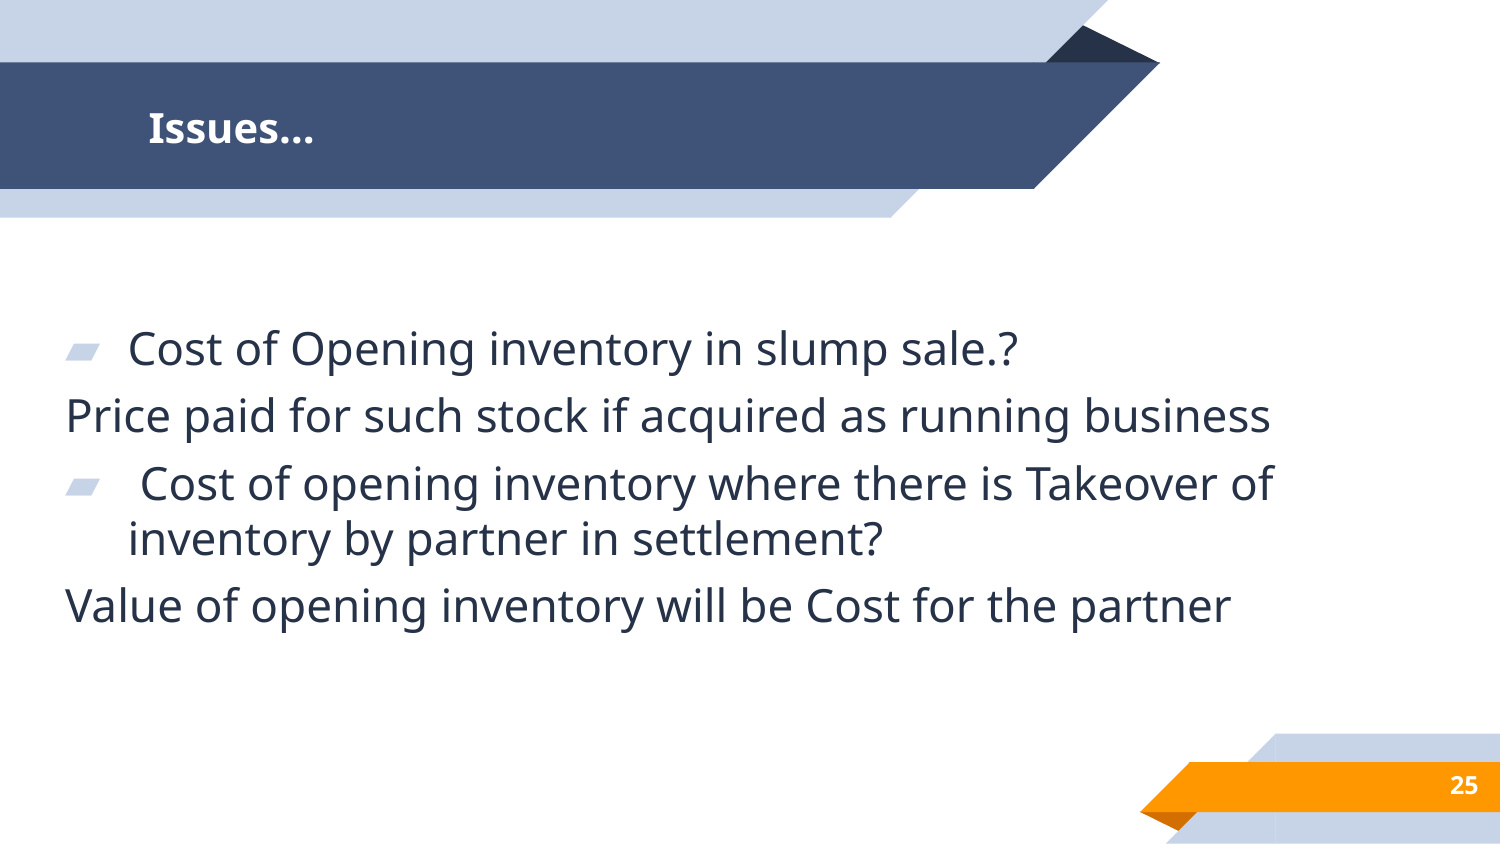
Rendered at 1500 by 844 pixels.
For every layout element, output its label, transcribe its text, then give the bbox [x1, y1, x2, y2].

slide_number 25 [1249, 760, 1494, 813]
title Issues… [133, 64, 1035, 190]
list Cost of Opening inventory in slump sale.? Price paid for such stock if acquired as running business Cost of opening inventory where there is Takeover of inventory by partner in settlement? Value of opening inventory will be Cost for the partner [37, 217, 1336, 734]
